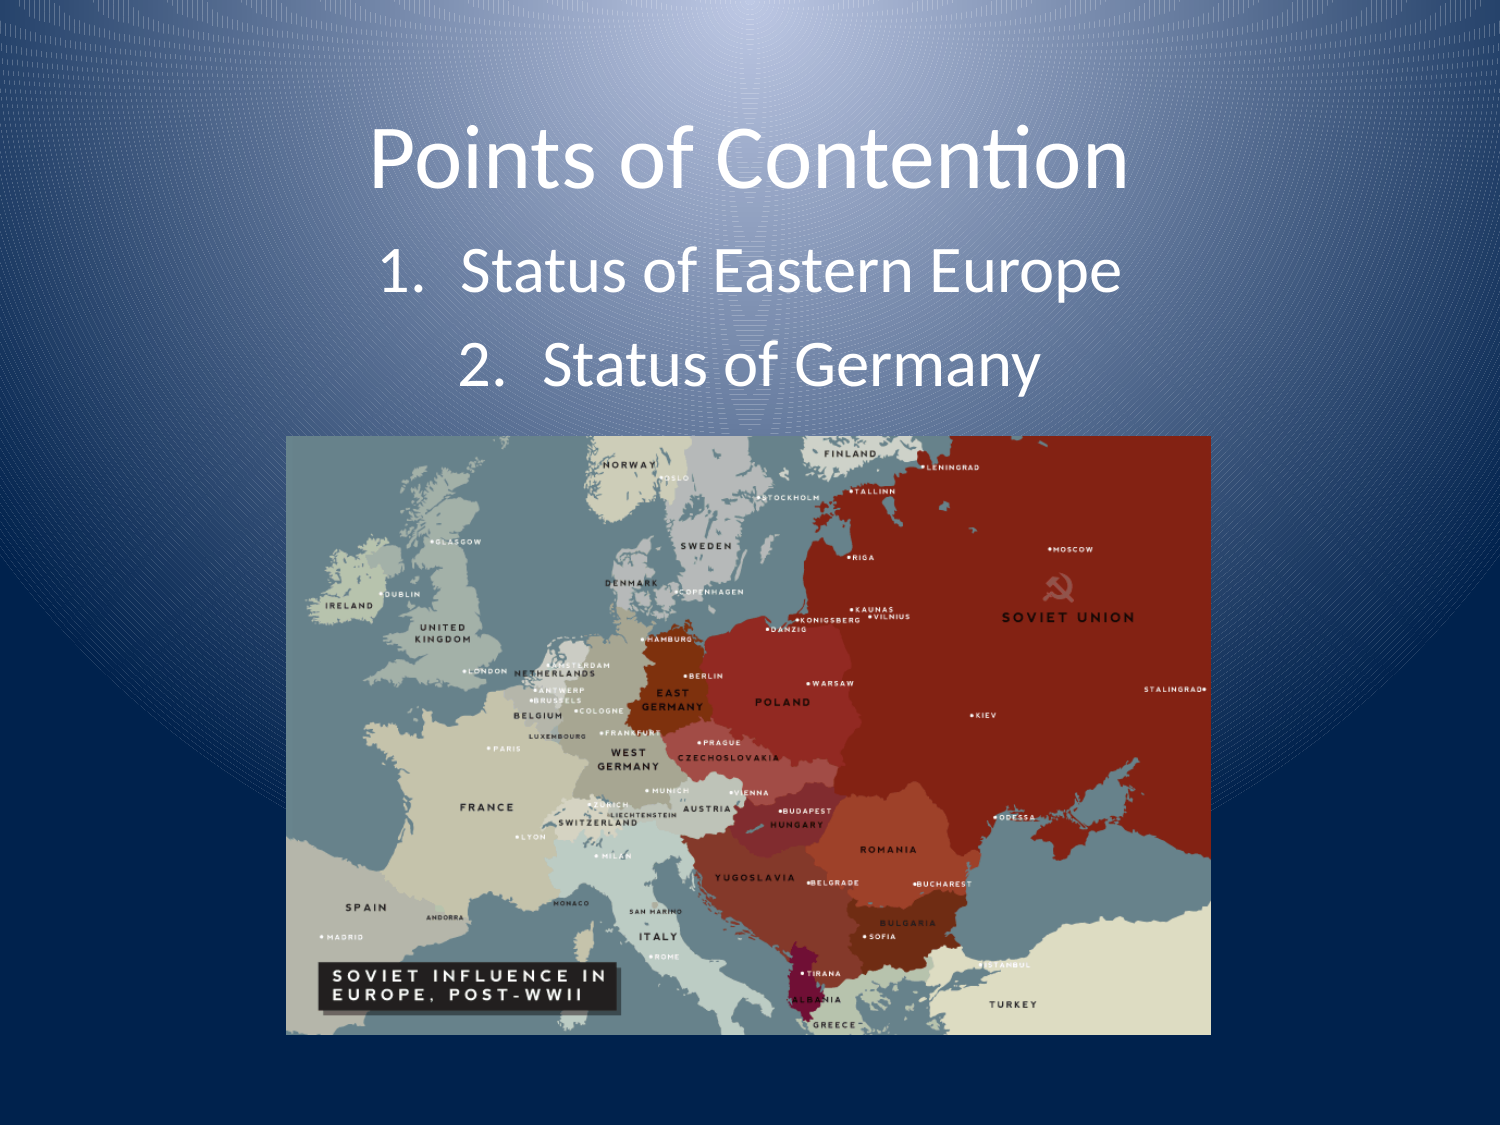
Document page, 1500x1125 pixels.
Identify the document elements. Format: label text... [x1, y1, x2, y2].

picture [286, 436, 1211, 1035]
subtitle Status of Eastern Europe Status of Germany [225, 218, 1275, 626]
title Points of Contention [112, 54, 1388, 250]
